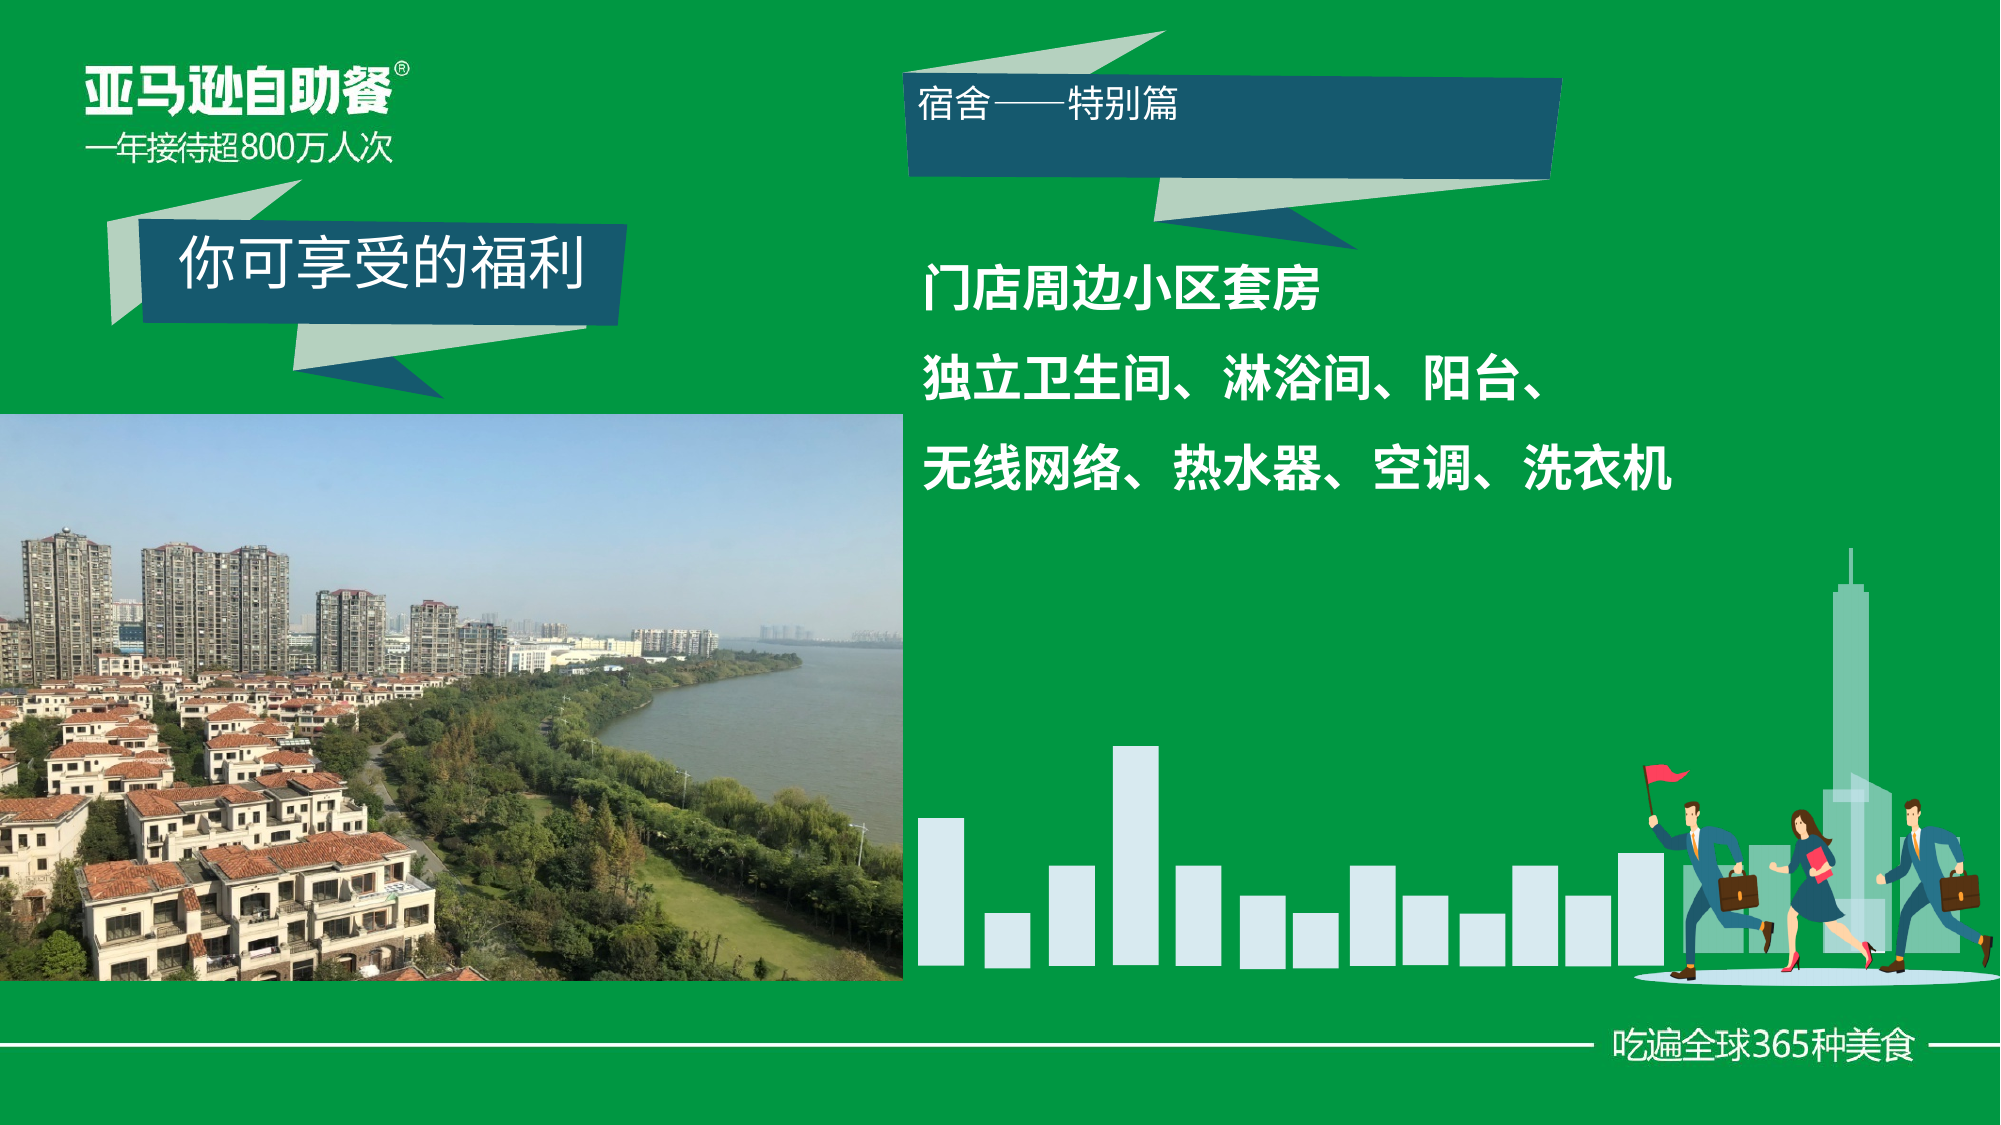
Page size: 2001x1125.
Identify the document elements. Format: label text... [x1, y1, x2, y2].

picture [0, 0, 2000, 1125]
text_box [917, 548, 2000, 986]
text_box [902, 30, 1563, 251]
text_box 门店周边小区套房 独立卫生间、淋浴间、阳台、 无线网络、热水器、空调、洗衣机 [907, 49, 1966, 504]
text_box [106, 179, 628, 400]
